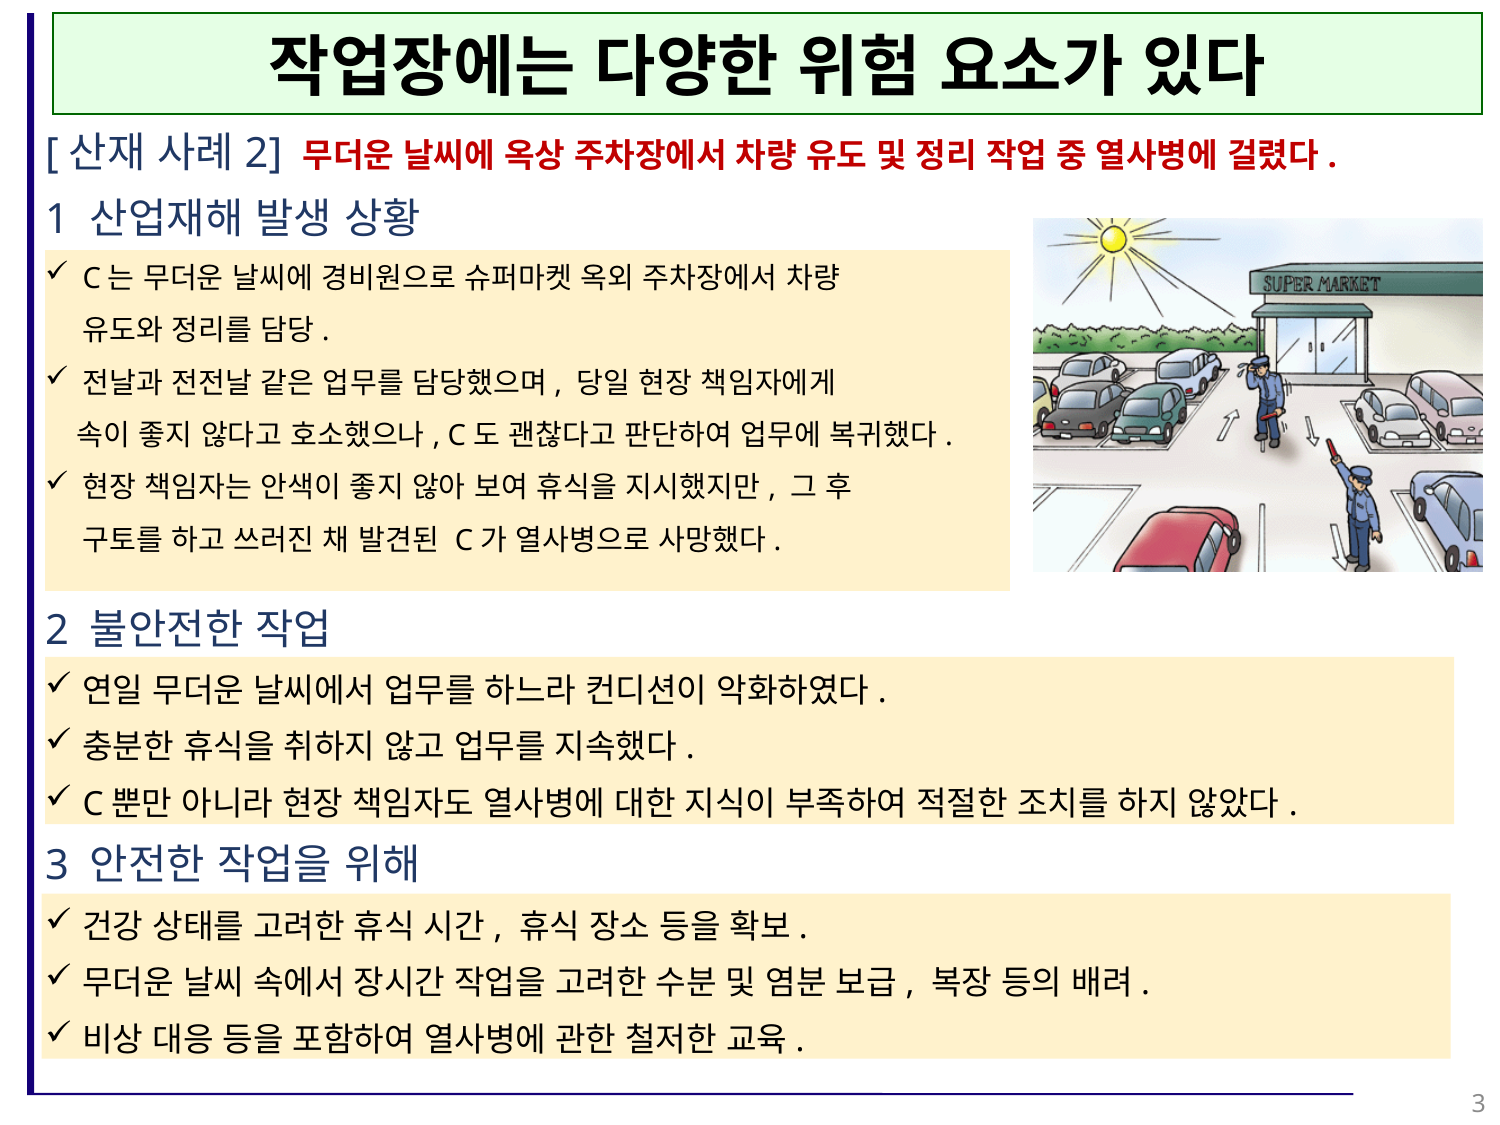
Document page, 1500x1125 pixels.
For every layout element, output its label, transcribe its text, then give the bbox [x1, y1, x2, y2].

list [산재 사례2] 무더운 날씨에 옥상 주차장에서 차량 유도 및 정리 작업 중 열사병에 걸렸다. 1 산업재해 발생 상황 C는 무더운 날씨에 경비원으로 슈퍼마켓 옥외 주차장에서 차량 유도와 정리를 담당. 전날과 전전날 같은 업무를 담당했으며, 당일 현장 책임자에게 속이 좋지 않다고 호소했으나, C도 괜찮다고 판단하여 업무에 복귀했다. 현장 책임자는 안색이 좋지 않아 보여 휴식을 지시했지만, 그 후 구토를 하고 쓰러진 채 발견된 C가 열사병으로 사망했다. 2 불안전한 작업 연일 무더운 날씨에서 업무를 하느라 컨디션이 악화하였다. 충분한 휴식을 취하지 않고 업무를 지속했다. C뿐만 아니라 현장 책임자도 열사병에 대한 지식이 부족하여 적절한 조치를 하지 않았다. 3 안전한 작업을 위해 건강 상태를 고려한 휴식 시간, 휴식 장소 등을 확보. 무더운 날씨 속에서 장시간 작업을 고려한 수분 및 염분 보급, 복장 등의 배려. 비상 대응 등을 포함하여 열사병에 관한 철저한 교육. [30, 123, 1483, 1105]
text_box 작업장에는 다양한 위험 요소가 있다 [52, 12, 1483, 115]
slide_number 3 [1163, 1074, 1500, 1125]
picture [1033, 218, 1483, 572]
